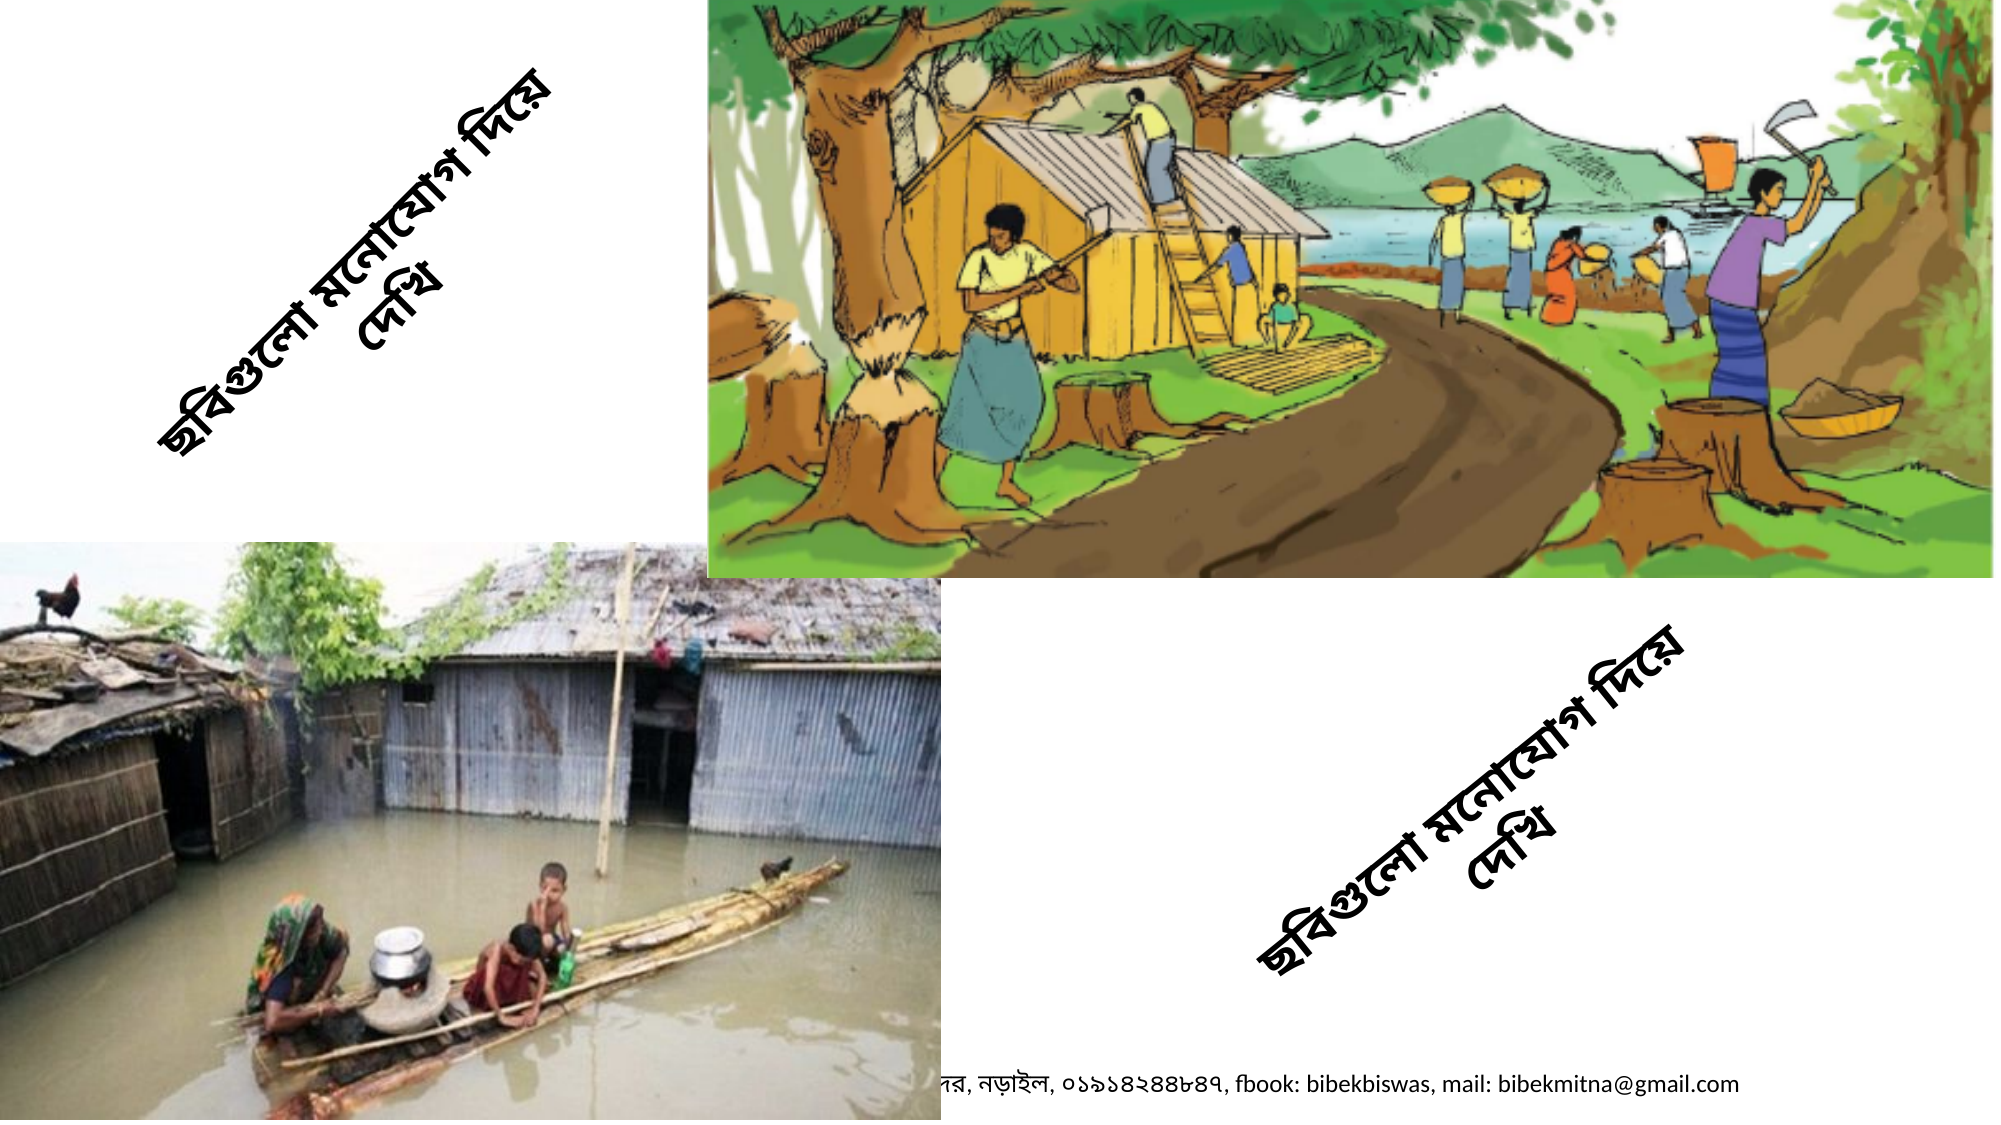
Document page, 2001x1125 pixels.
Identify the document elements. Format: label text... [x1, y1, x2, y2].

text_box ছবিগুলো মনোযোগ দিয়ে দেখি [1207, 578, 1770, 1070]
picture [0, 0, 1996, 1120]
text_box ছবিগুলো মনোযোগ দিয়ে দেখি [110, 19, 639, 542]
footer বিবেকানন্দ বিশ্বাস, রামেশ্বরপুর সরকারি প্রাথমিক বিদ্যালয়, নড়াইল সদর, নড়াইল, ০১৯১৪২৪৪৮৪৭, fbook: bibekbiswas, mail: bibekmitna@gmail.com [941, 1059, 2000, 1120]
